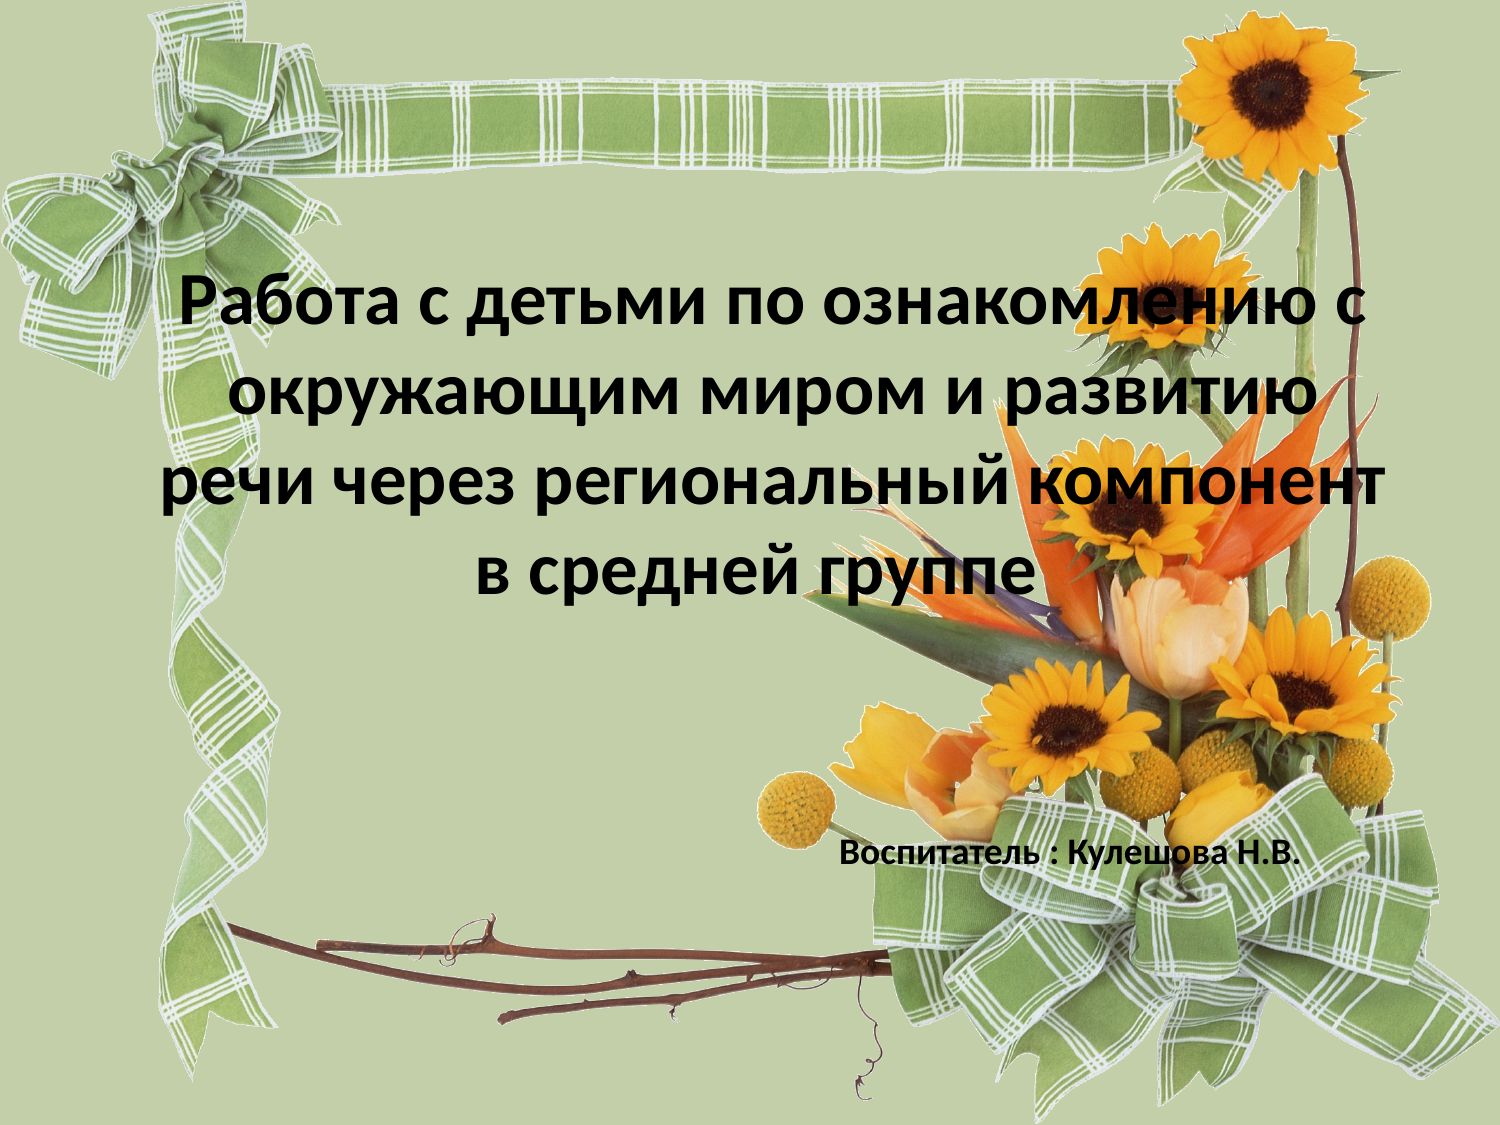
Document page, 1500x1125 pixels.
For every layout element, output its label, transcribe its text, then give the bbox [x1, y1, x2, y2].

title Работа с детьми по ознакомлению с окружающим миром и развитию речи через региональный компонент в средней группе Воспитатель : Кулешова Н.В. [135, 137, 1411, 993]
picture [0, 0, 1500, 1125]
